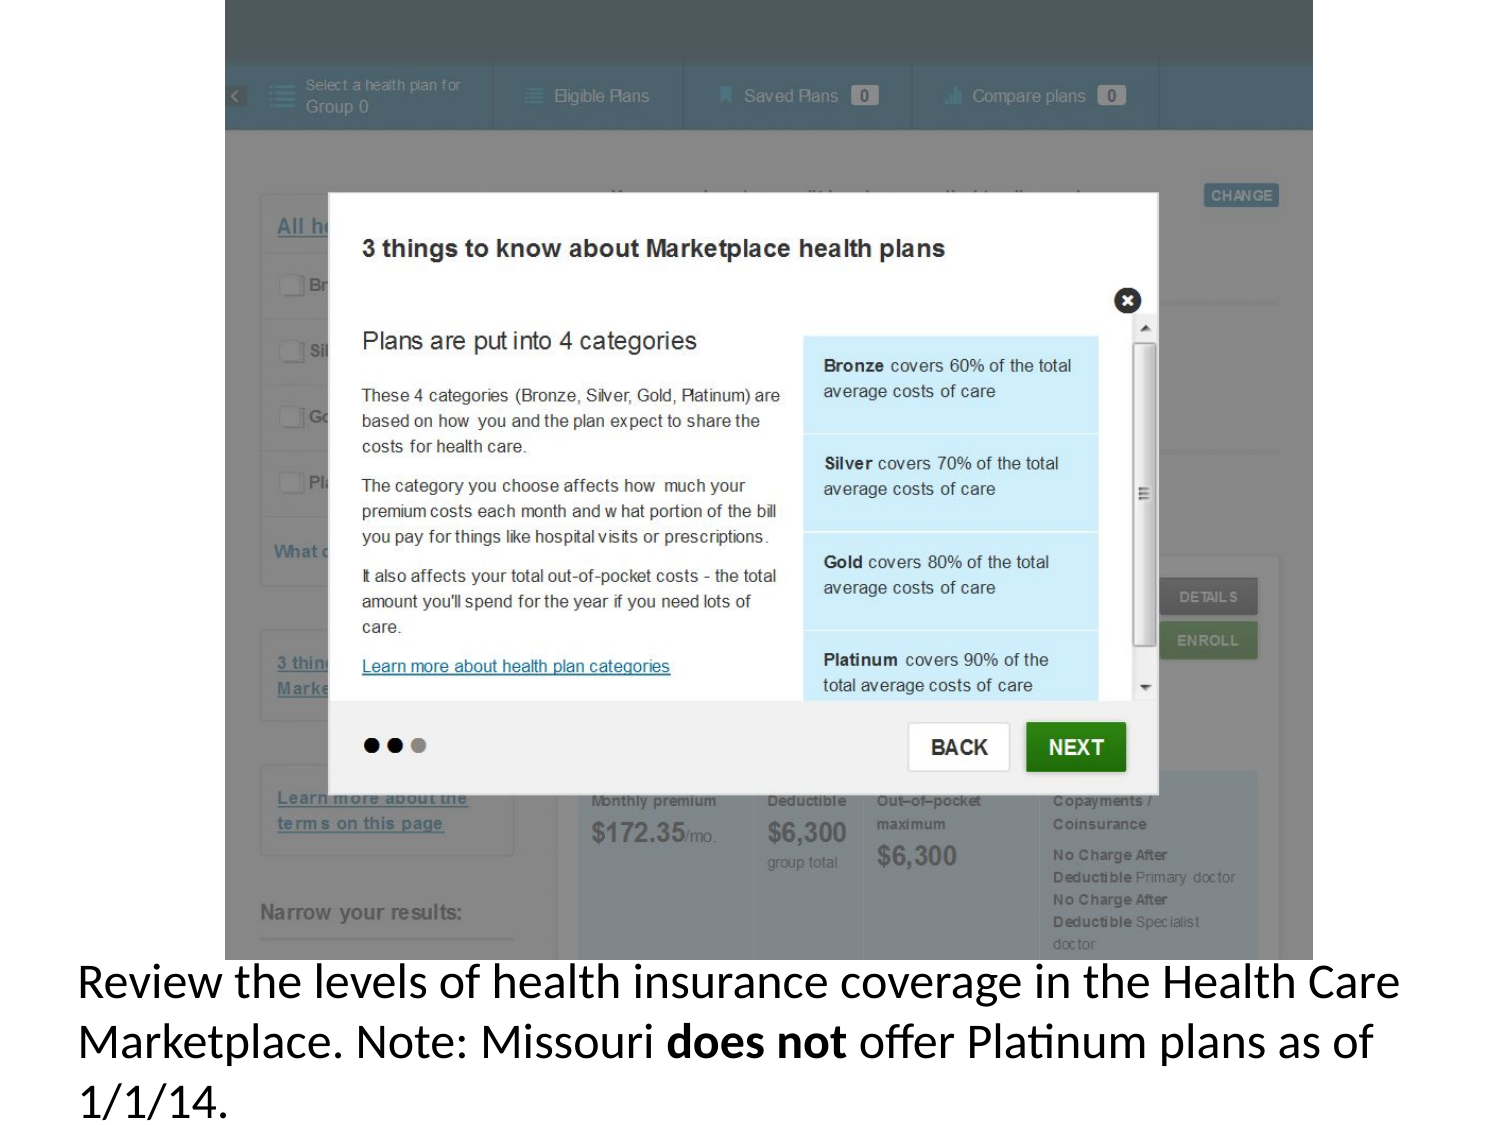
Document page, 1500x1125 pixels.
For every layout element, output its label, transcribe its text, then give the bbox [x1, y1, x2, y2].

picture [224, 0, 1313, 961]
text_box Review the levels of health insurance coverage in the Health Care Marketplace. Note: Missouri does not offer Platinum plans as of 1/1/14. [62, 940, 1425, 1125]
